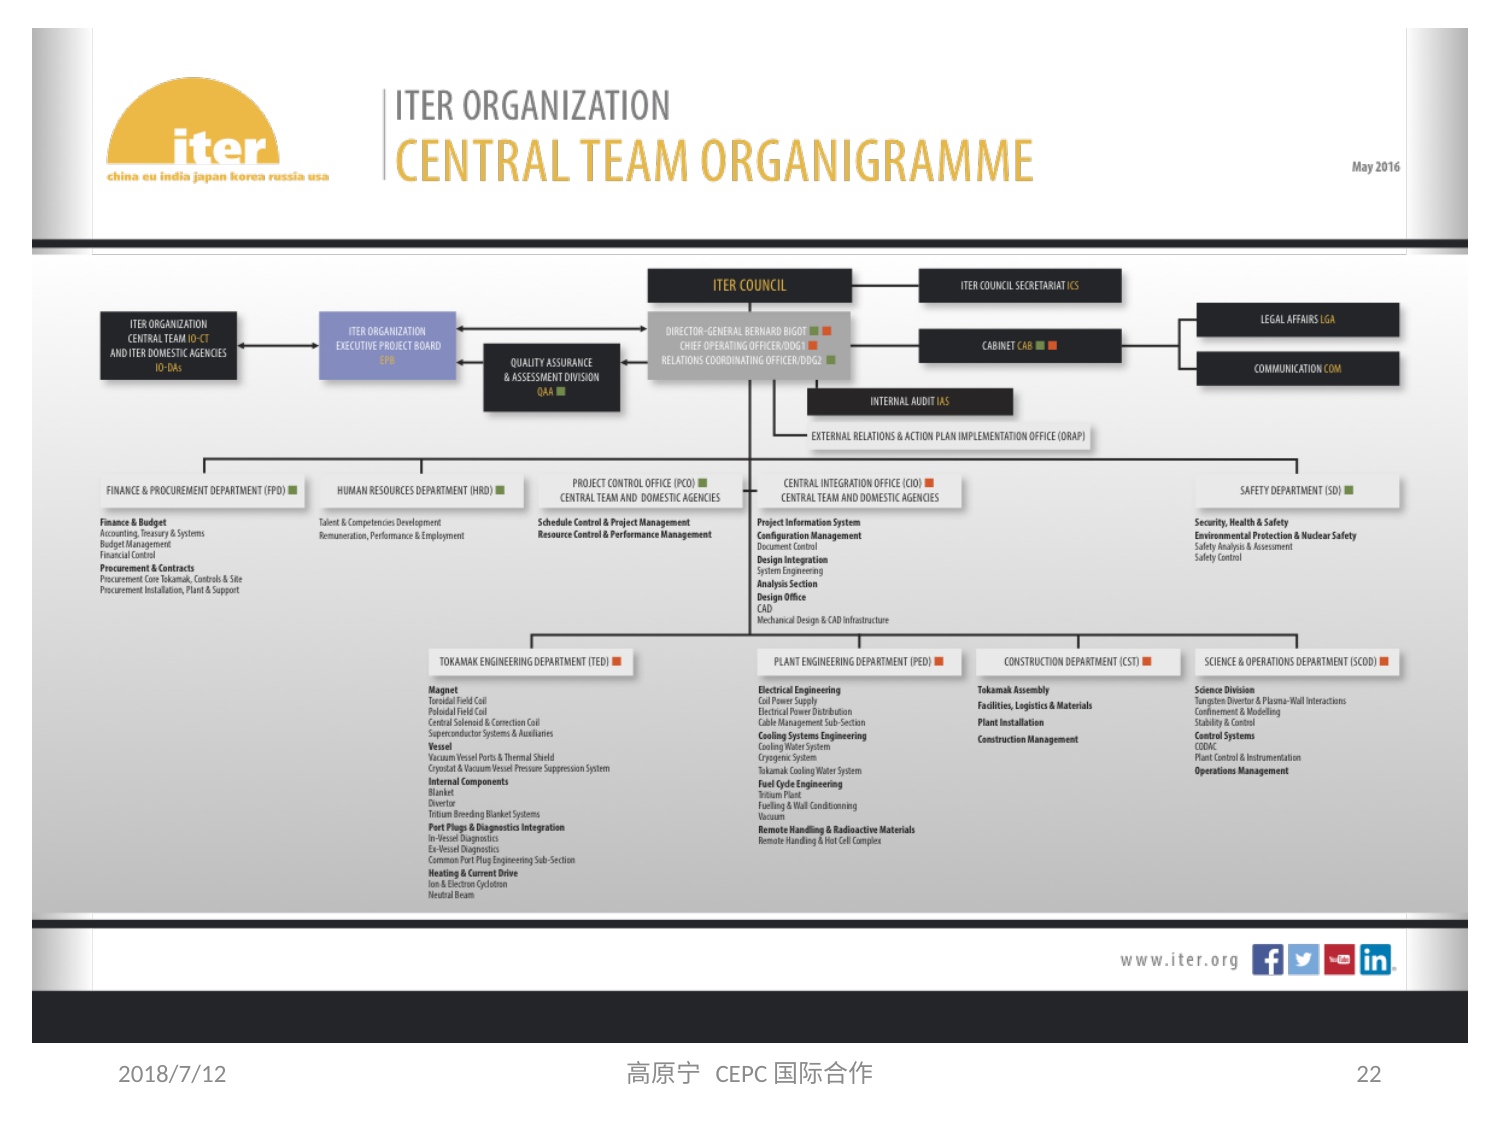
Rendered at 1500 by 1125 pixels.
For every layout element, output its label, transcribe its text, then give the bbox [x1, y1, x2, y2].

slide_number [103, 1043, 441, 1103]
slide_number 22 [1059, 1043, 1397, 1103]
picture [32, 28, 1468, 1043]
footer 高原宁 CEPC国际合作 [496, 1043, 1004, 1103]
